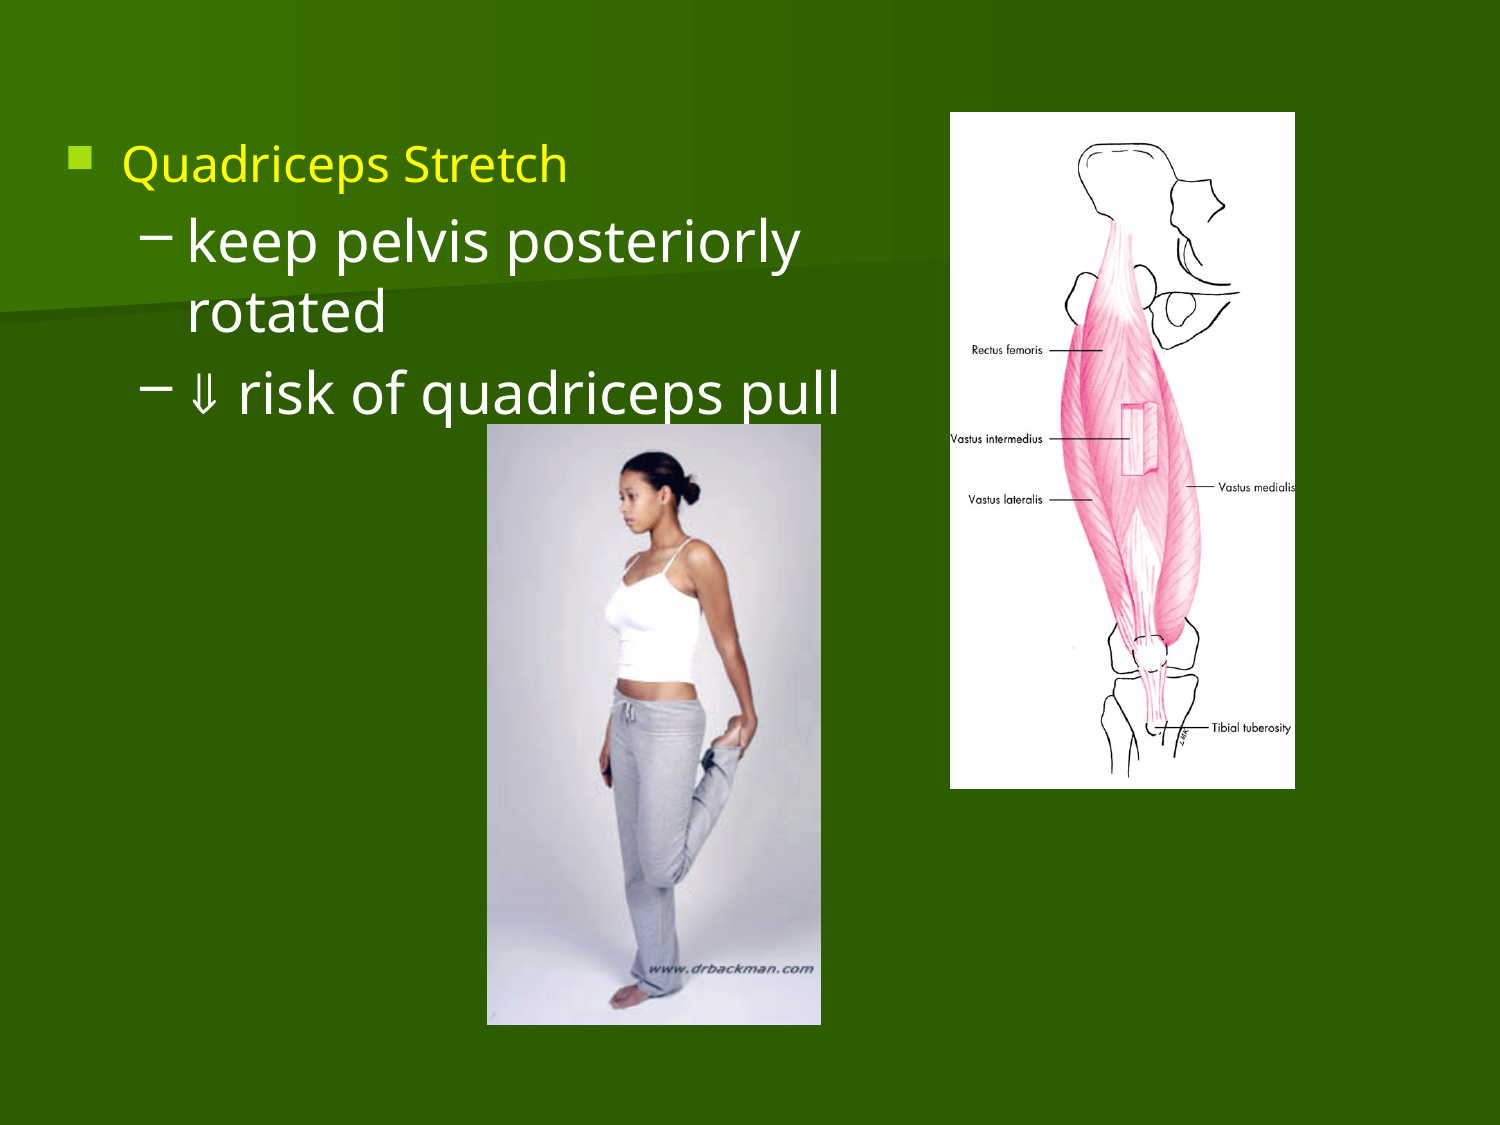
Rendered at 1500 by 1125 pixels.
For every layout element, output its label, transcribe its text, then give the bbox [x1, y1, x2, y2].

picture [487, 424, 821, 1026]
picture [949, 112, 1295, 789]
list Quadriceps Stretch keep pelvis posteriorly rotated  risk of quadriceps pull [50, 125, 938, 863]
